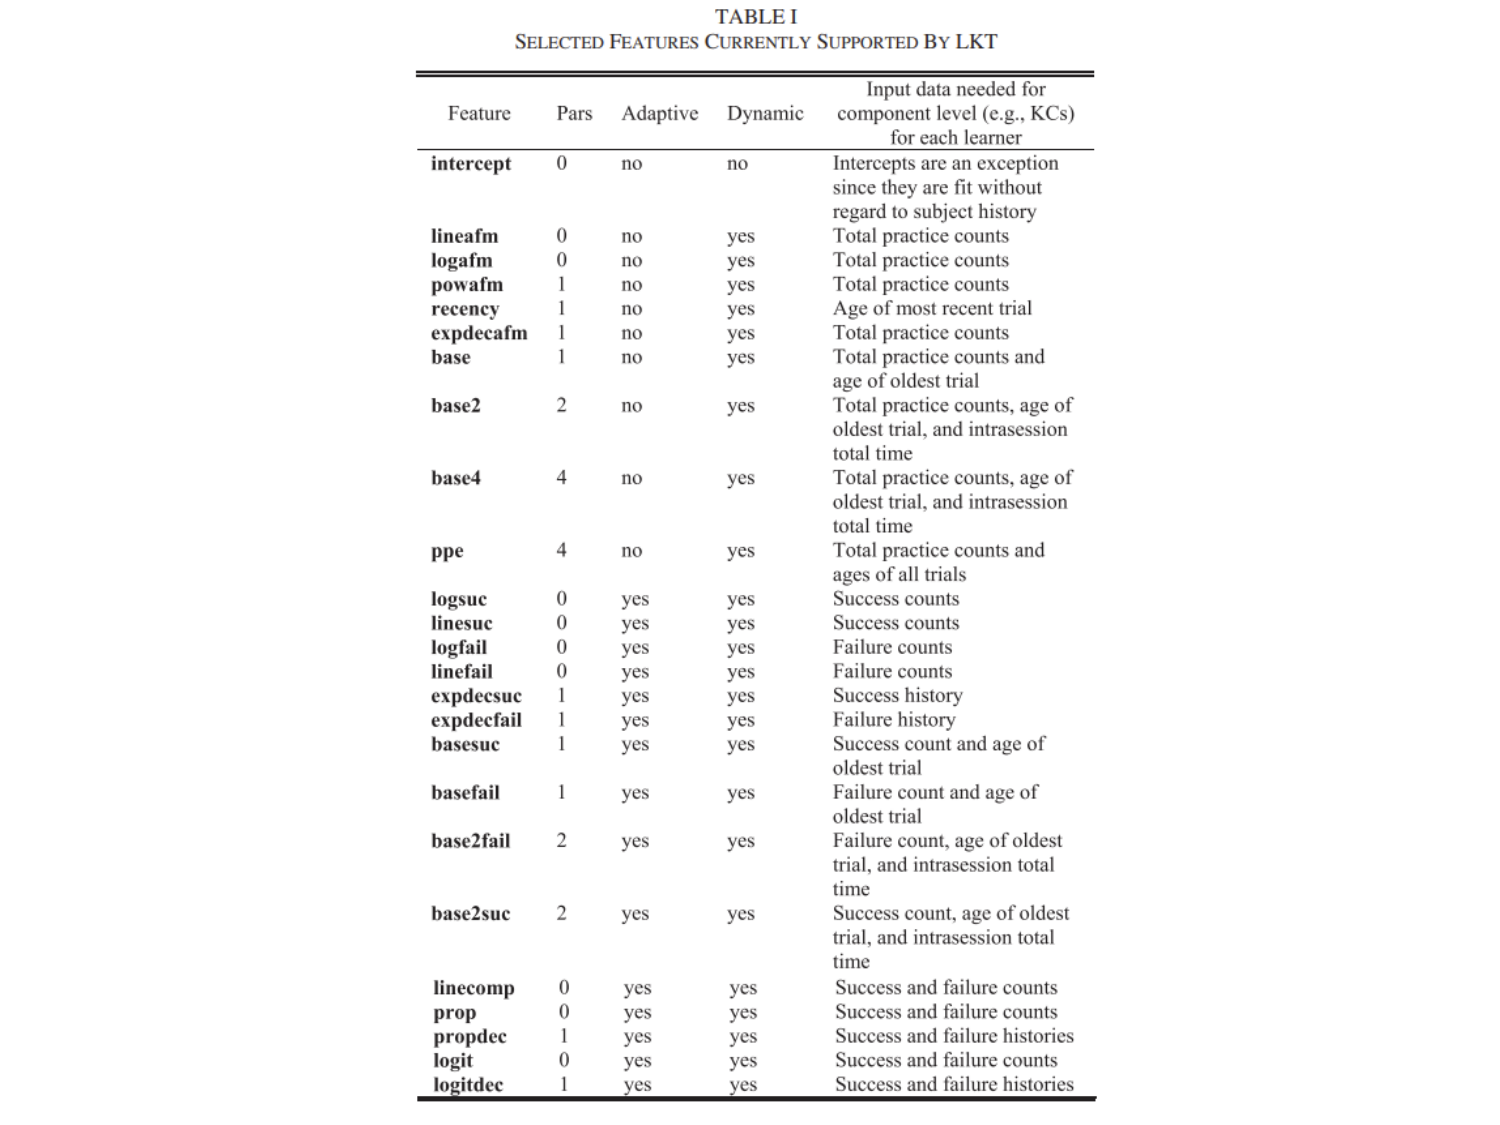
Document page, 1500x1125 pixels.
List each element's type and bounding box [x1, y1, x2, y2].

picture [390, 0, 1110, 1125]
